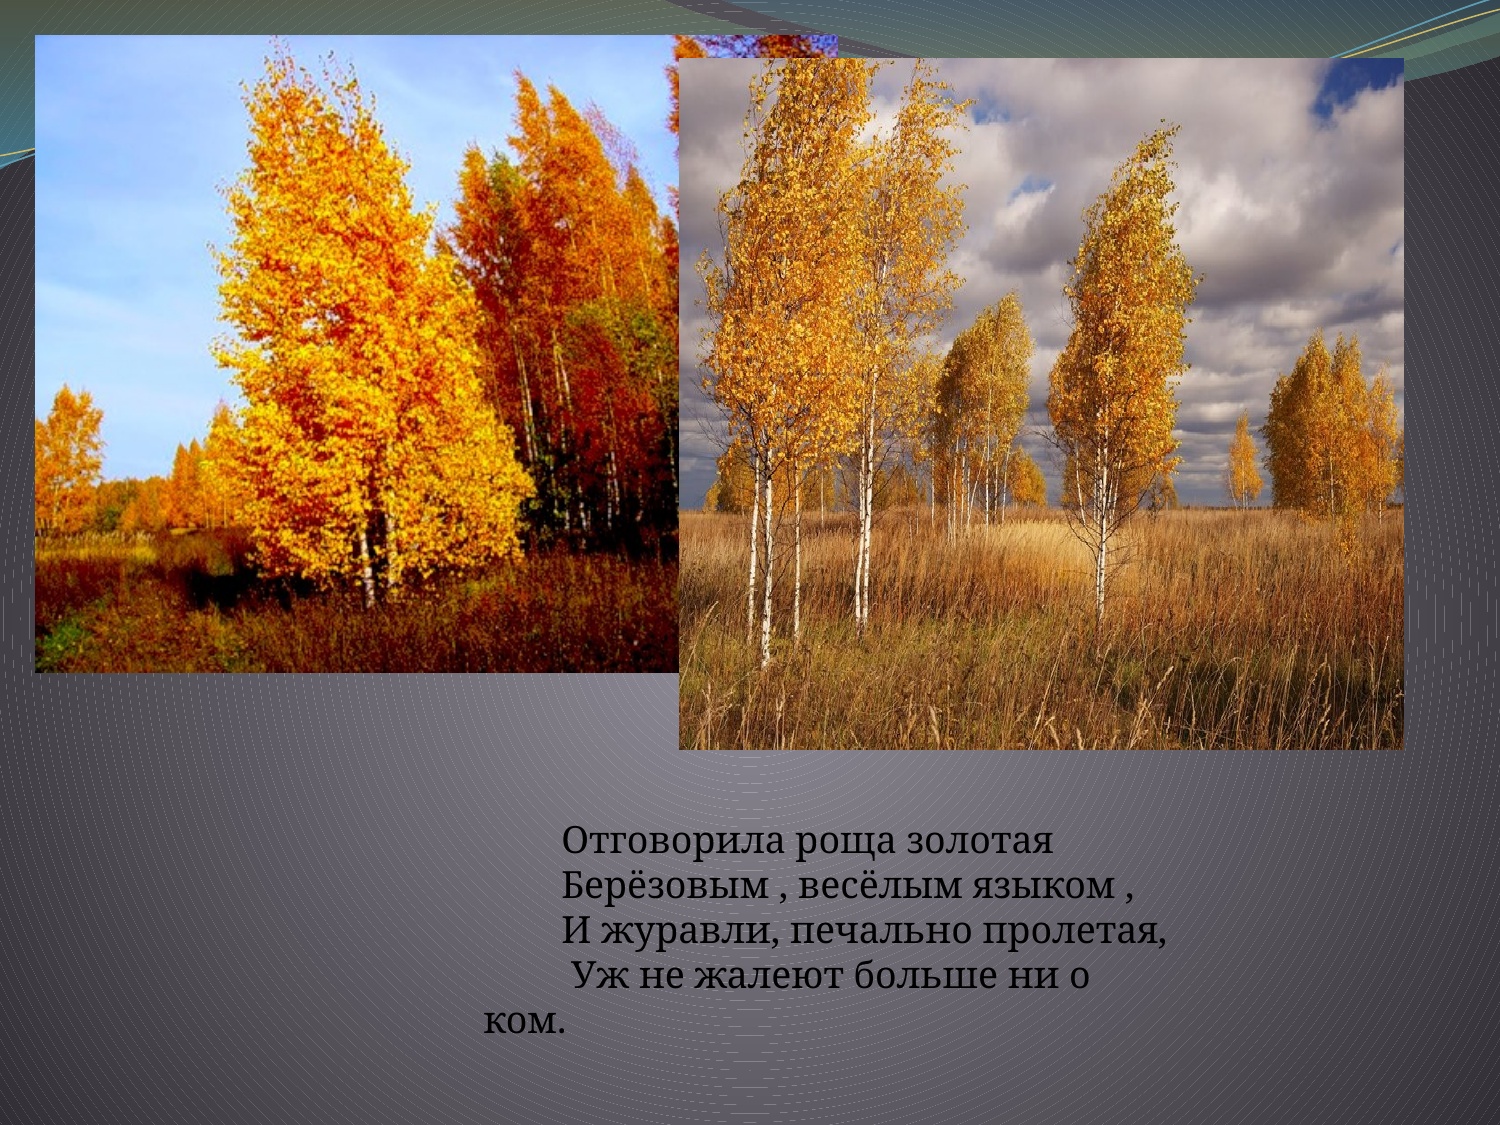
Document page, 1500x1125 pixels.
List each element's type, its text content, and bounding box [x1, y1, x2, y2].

picture [34, 34, 1404, 750]
text_box Отговорила роща золотая Берёзовым , весёлым языком , И журавли, печально пролетая, Уж не жалеют больше ни о ком. [468, 808, 1184, 1049]
